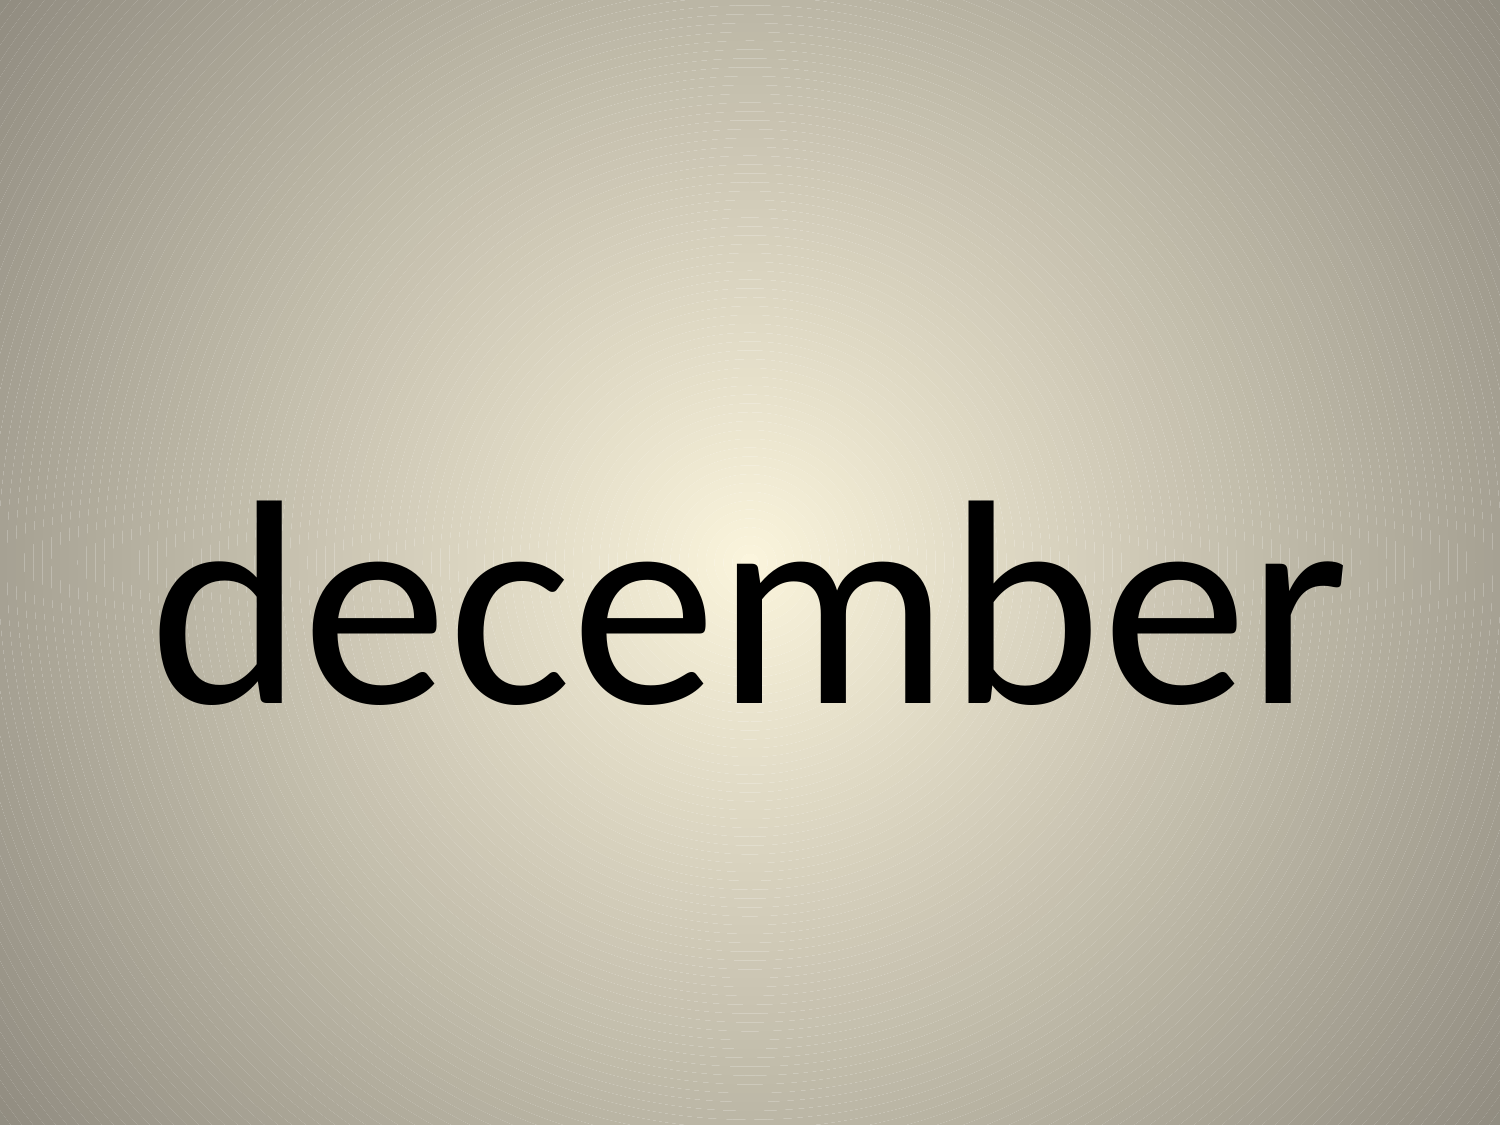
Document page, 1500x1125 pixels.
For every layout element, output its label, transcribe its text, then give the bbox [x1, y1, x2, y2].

title december [112, 349, 1388, 825]
